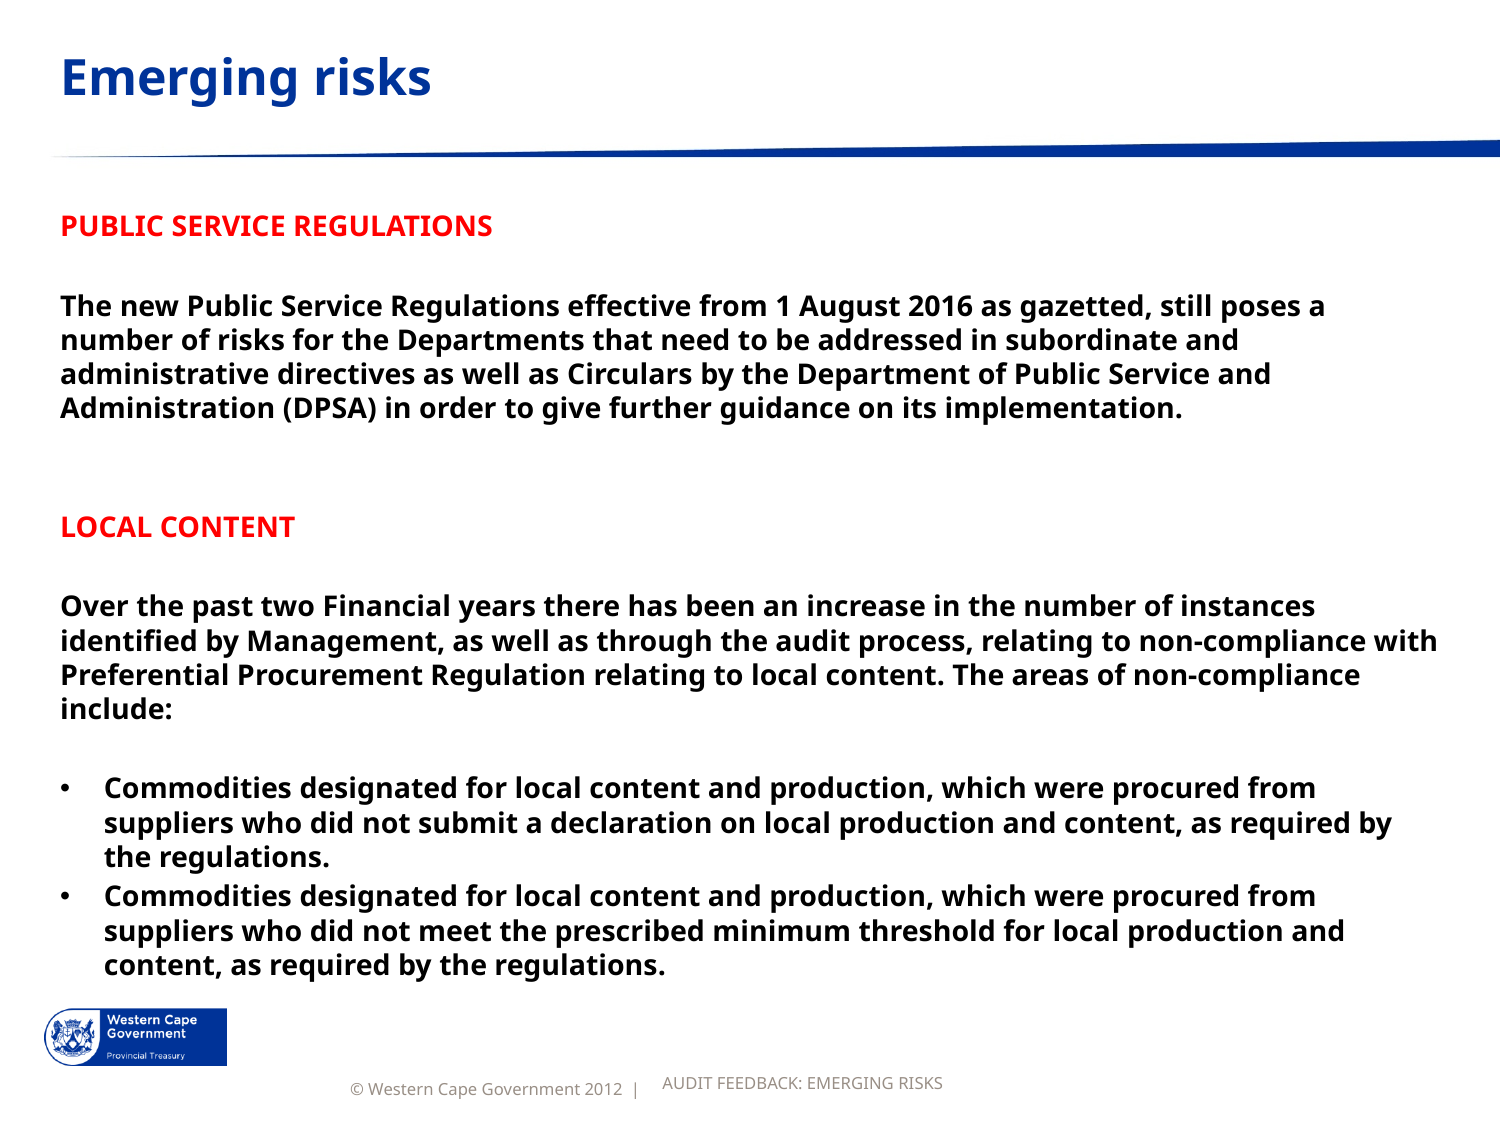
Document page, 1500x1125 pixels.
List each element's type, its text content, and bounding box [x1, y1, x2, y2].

picture [0, 121, 1500, 184]
footer AUDIT FEEDBACK: EMERGING RISKS [662, 1075, 1342, 1114]
title Emerging risks [48, 29, 1459, 122]
list PUBLIC SERVICE REGULATIONS The new Public Service Regulations effective from 1 August 2016 as gazetted, still poses a number of risks for the Departments that need to be addressed in subordinate and administrative directives as well as Circulars by the Department of Public Service and Administration (DPSA) in order to give further guidance on its implementation. LOCAL CONTENT Over the past two Financial years there has been an increase in the number of instances identified by Management, as well as through the audit process, relating to non-compliance with Preferential Procurement Regulation relating to local content. The areas of non-compliance include: Commodities designated for local content and production, which were procured from suppliers who did not submit a declaration on local production and content, as required by the regulations. Commodities designated for local content and production, which were procured from suppliers who did not meet the prescribed minimum threshold for local production and content, as required by the regulations. [48, 196, 1459, 1000]
picture [44, 1008, 227, 1066]
